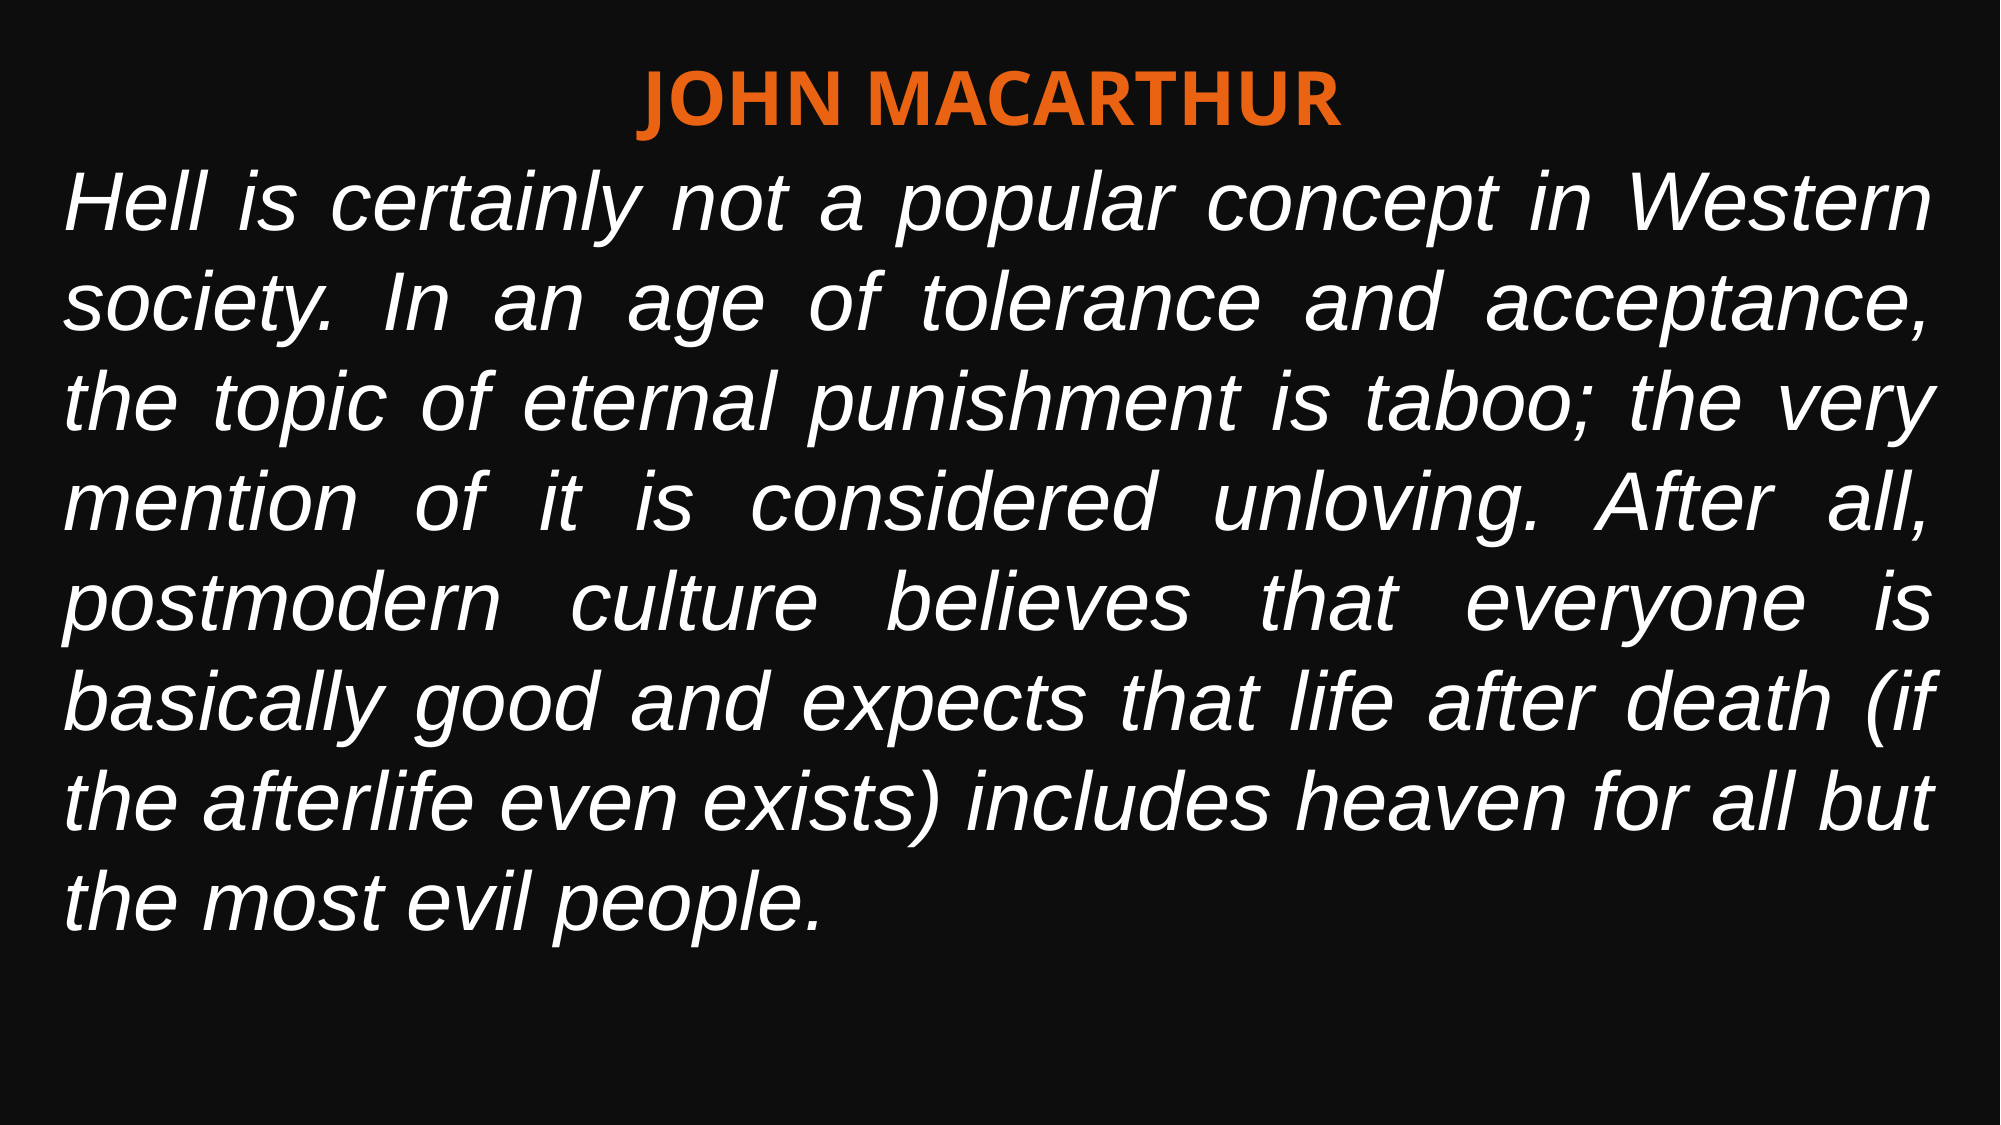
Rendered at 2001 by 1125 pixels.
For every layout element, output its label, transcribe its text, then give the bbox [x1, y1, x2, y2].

subtitle John Macarthur [34, 42, 1951, 184]
text_box Hell is certainly not a popular concept in Western society. In an age of tolerance and acceptance, the topic of eternal punishment is taboo; the very mention of it is considered unloving. After all, postmodern culture believes that everyone is basically good and expects that life after death (if the afterlife even exists) includes heaven for all but the most evil people. [49, 139, 1951, 955]
